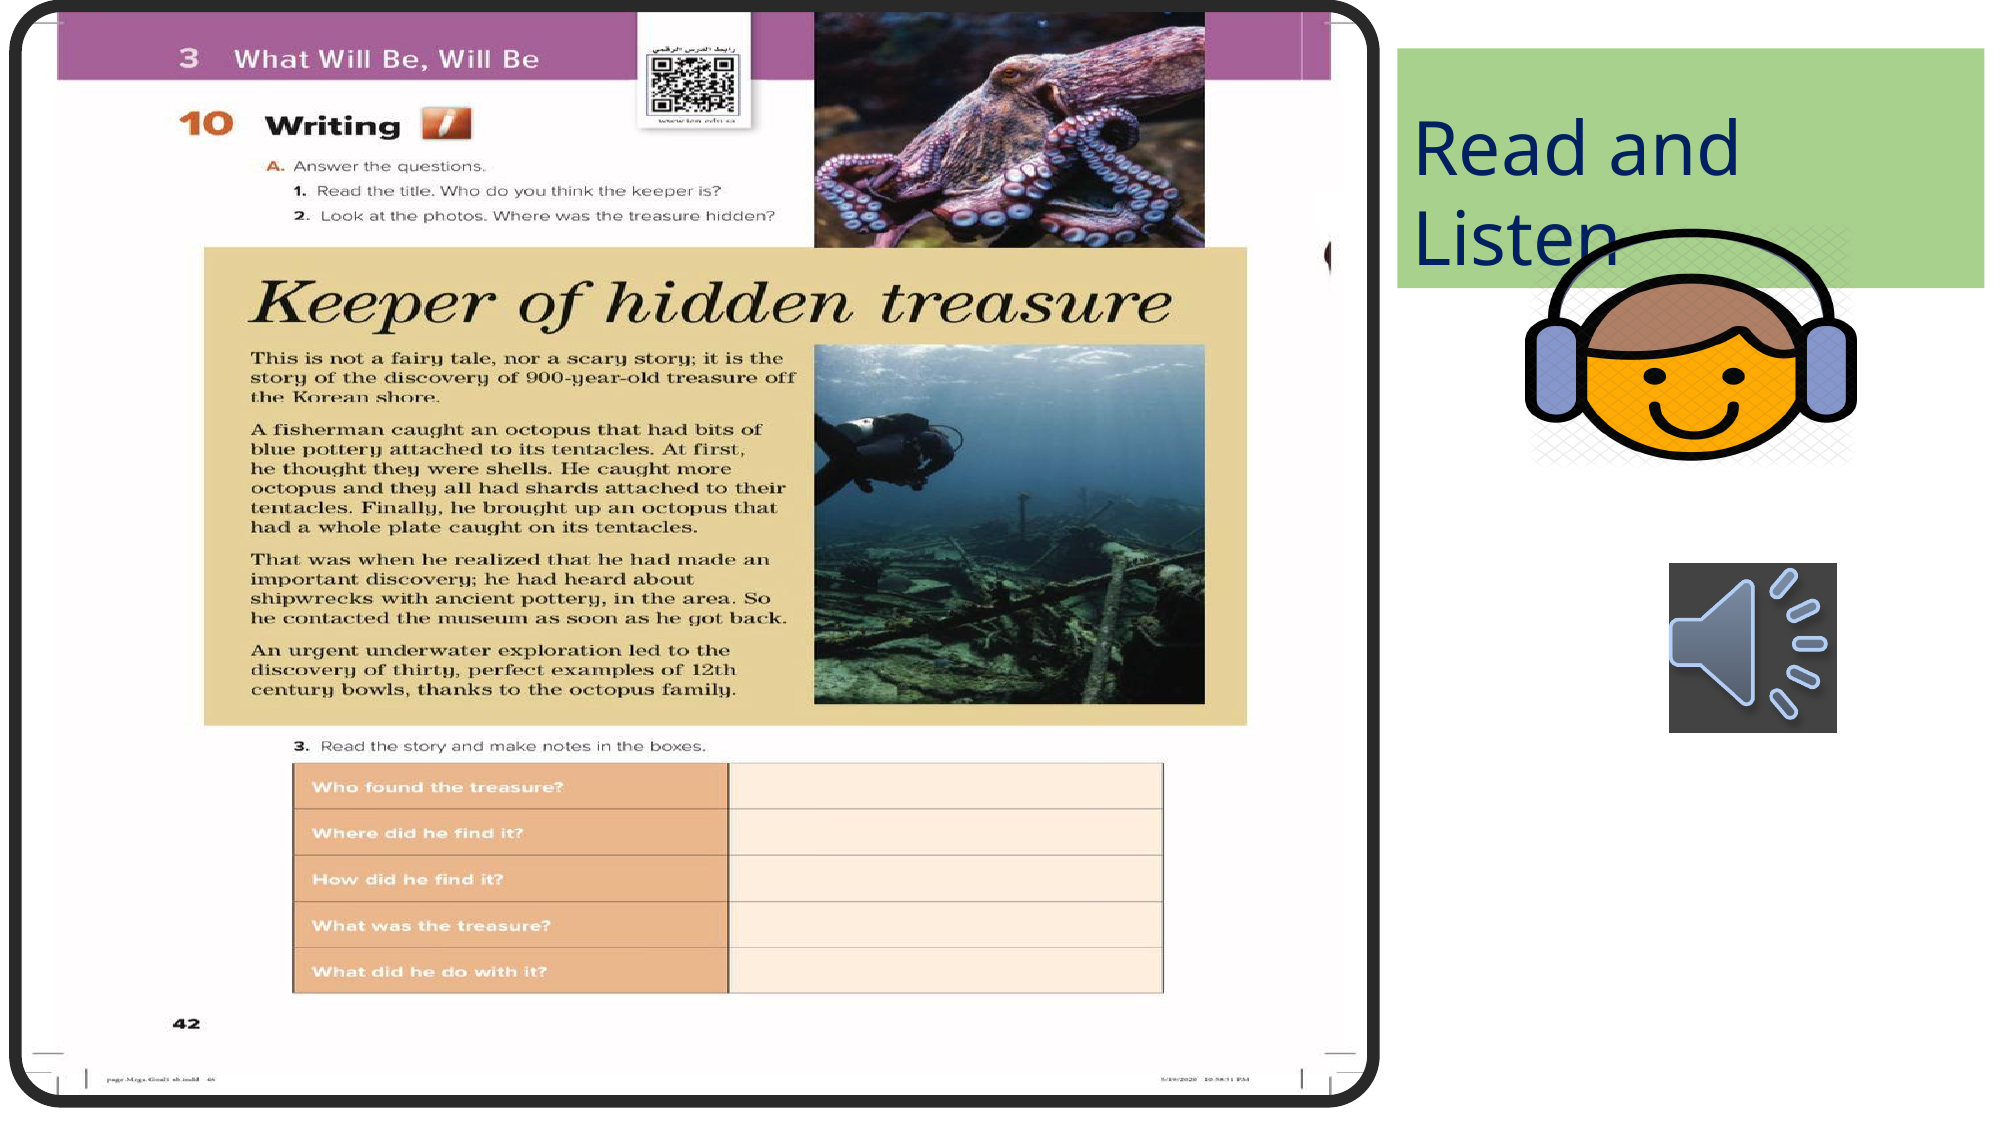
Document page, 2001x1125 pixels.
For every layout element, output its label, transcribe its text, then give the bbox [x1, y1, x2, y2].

picture [1525, 220, 1857, 469]
text_box Read and Listen [1397, 48, 1985, 289]
picture [15, 5, 1374, 1102]
picture [1667, 562, 1838, 735]
